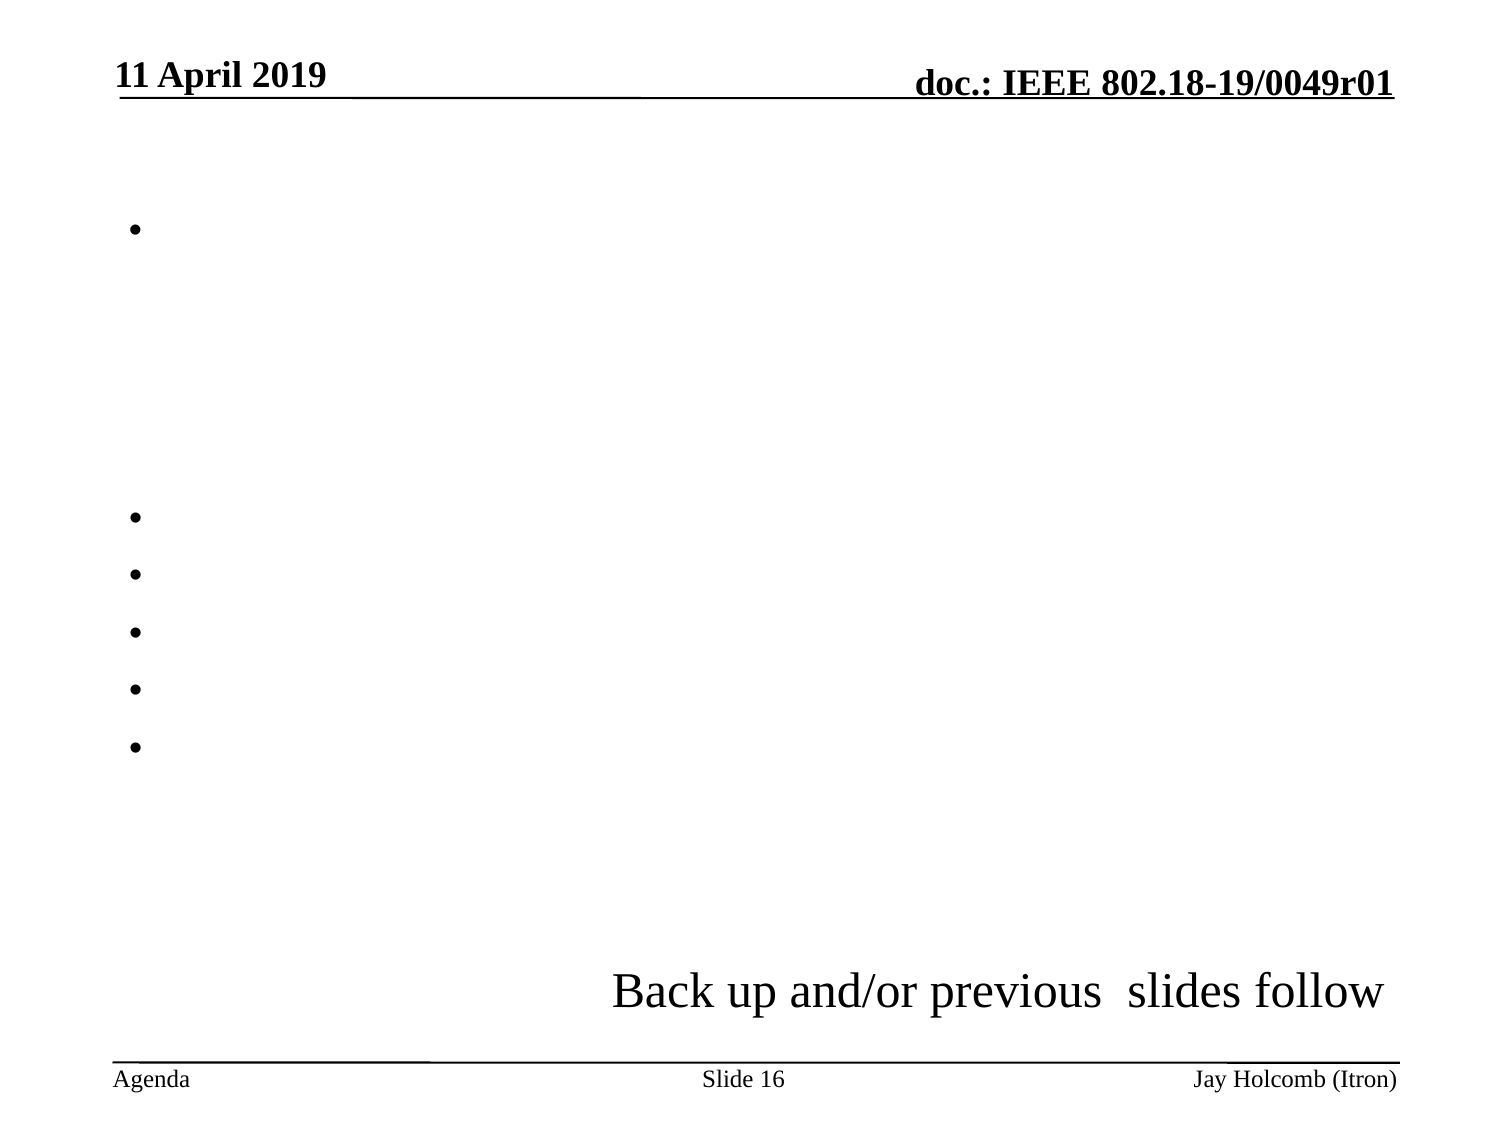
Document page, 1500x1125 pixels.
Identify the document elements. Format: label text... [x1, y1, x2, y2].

slide_number Slide 16 [687, 1061, 800, 1123]
footer Jay Holcomb (Itron) [874, 1061, 1398, 1093]
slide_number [114, 49, 478, 95]
text_box [114, 199, 777, 260]
text_box Back up and/or previous slides follow [574, 949, 1400, 1025]
text_box [114, 487, 1464, 844]
